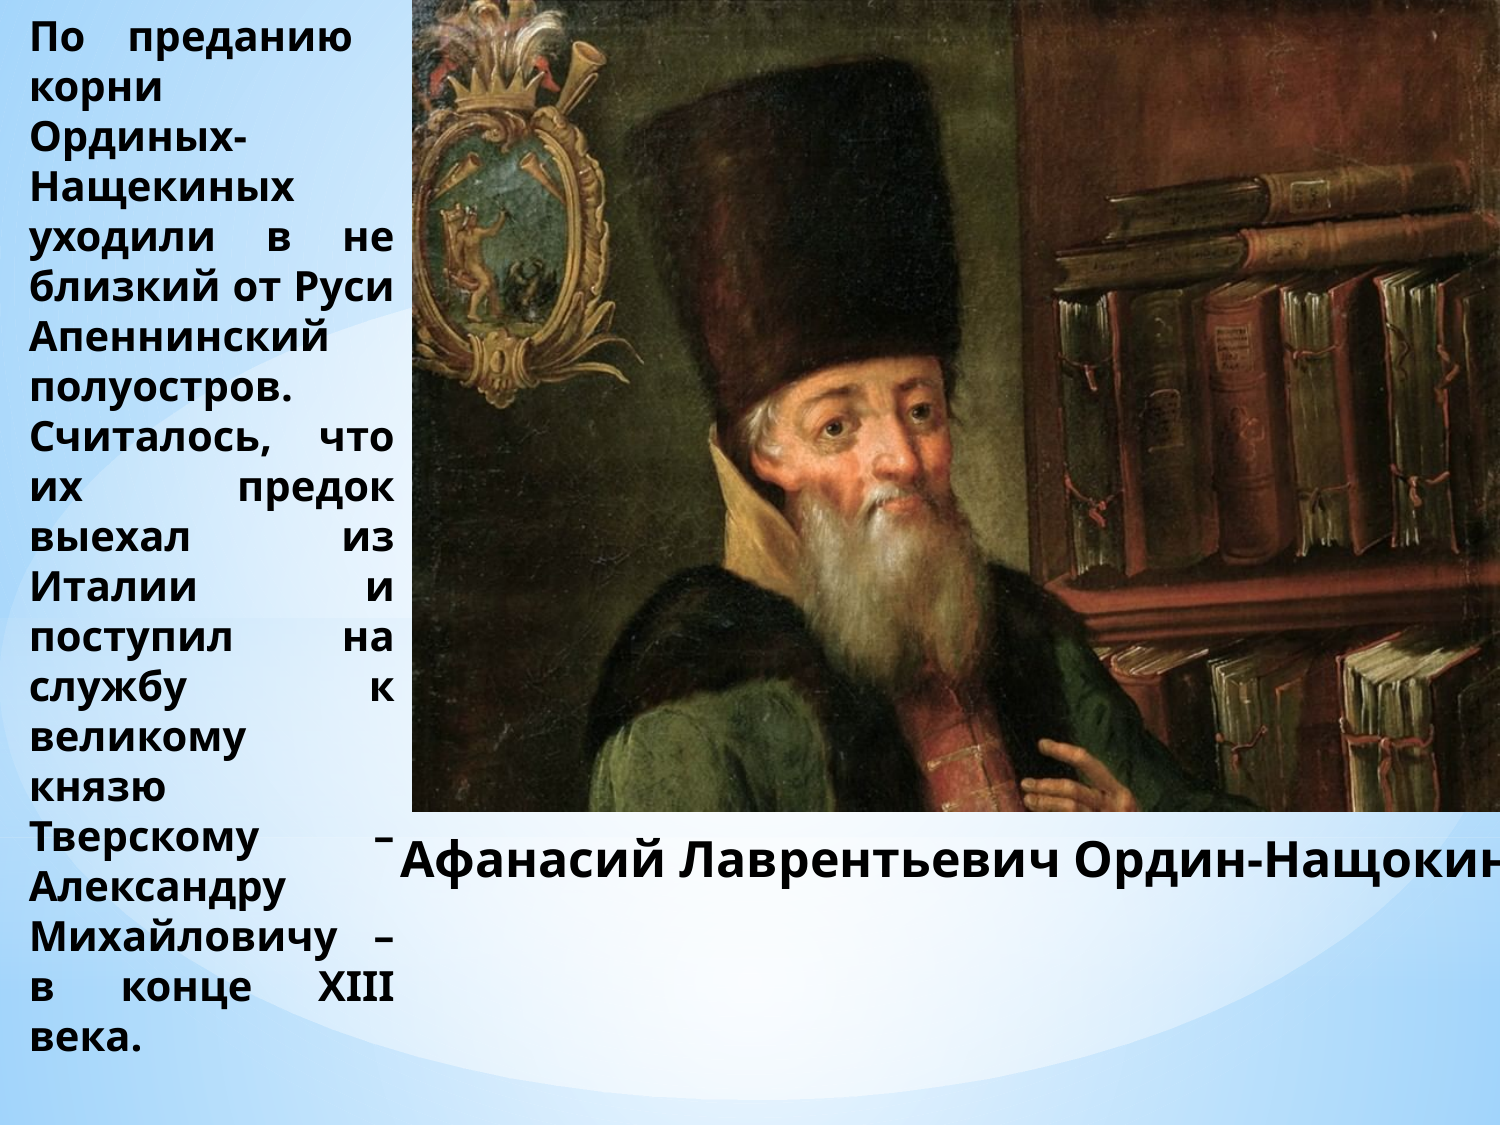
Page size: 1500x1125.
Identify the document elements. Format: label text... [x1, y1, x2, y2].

text_box Афанасий Лаврентьевич Ордин-Нащокин [410, 820, 1500, 896]
picture [412, 0, 1500, 812]
text_box По преданию корни Ординых- Нащекиных уходили в не близкий от Руси Апеннинский полуостров. Считалось, что их предок выехал из Италии и поступил на службу к великому князю Тверскому – Александру Михайловичу – в конце XIII века. [14, 2, 410, 1068]
